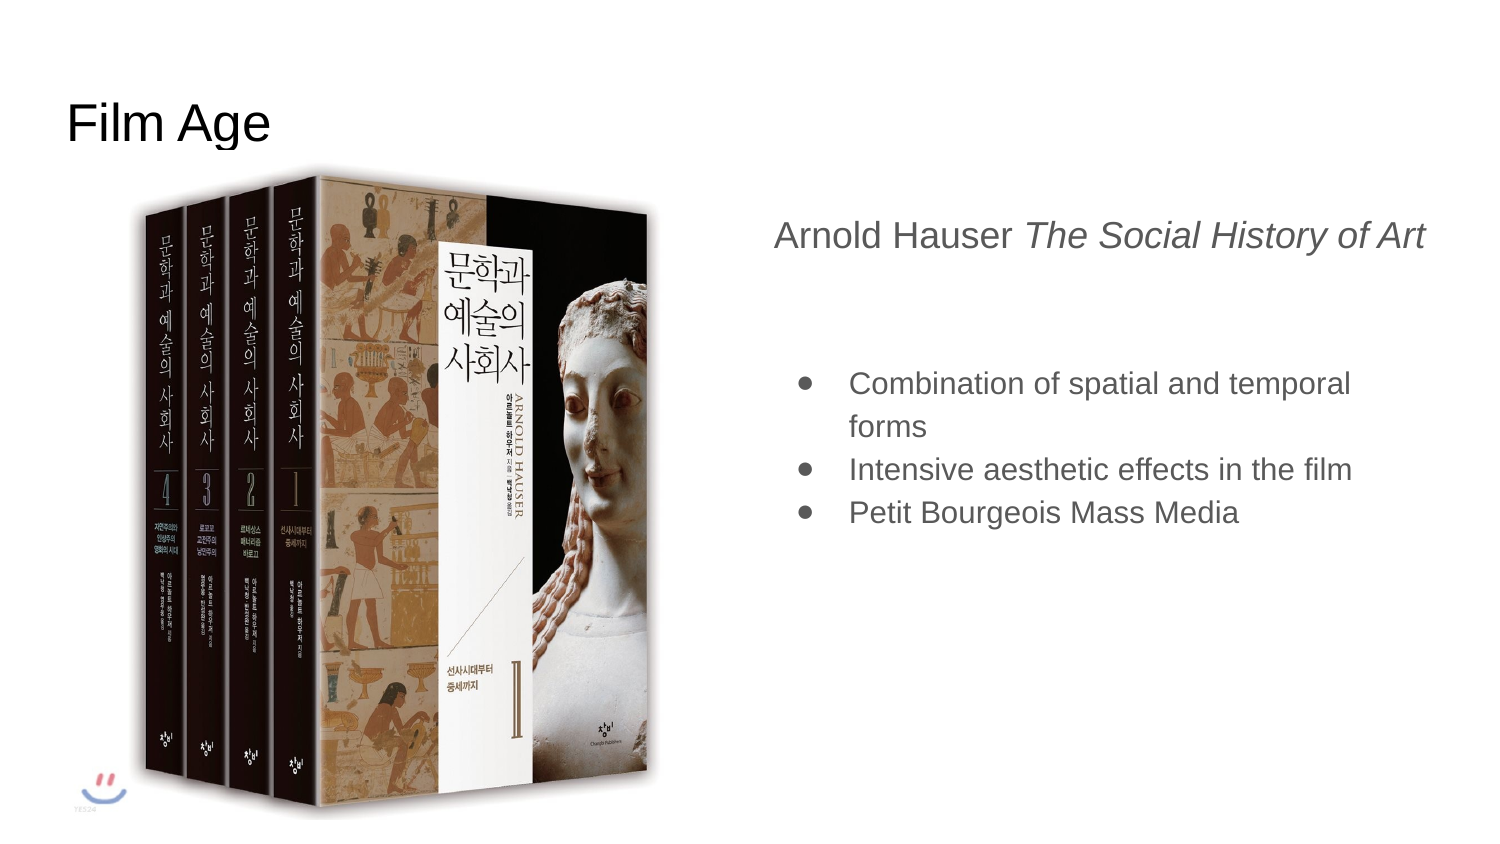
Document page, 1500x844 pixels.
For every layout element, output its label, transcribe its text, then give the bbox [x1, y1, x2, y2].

picture [64, 149, 735, 820]
list Arnold Hauser The Social History of Art Combination of spatial and temporal forms Intensive aesthetic effects in the film Petit Bourgeois Mass Media [759, 189, 1449, 750]
title Film Age [51, 72, 1449, 167]
